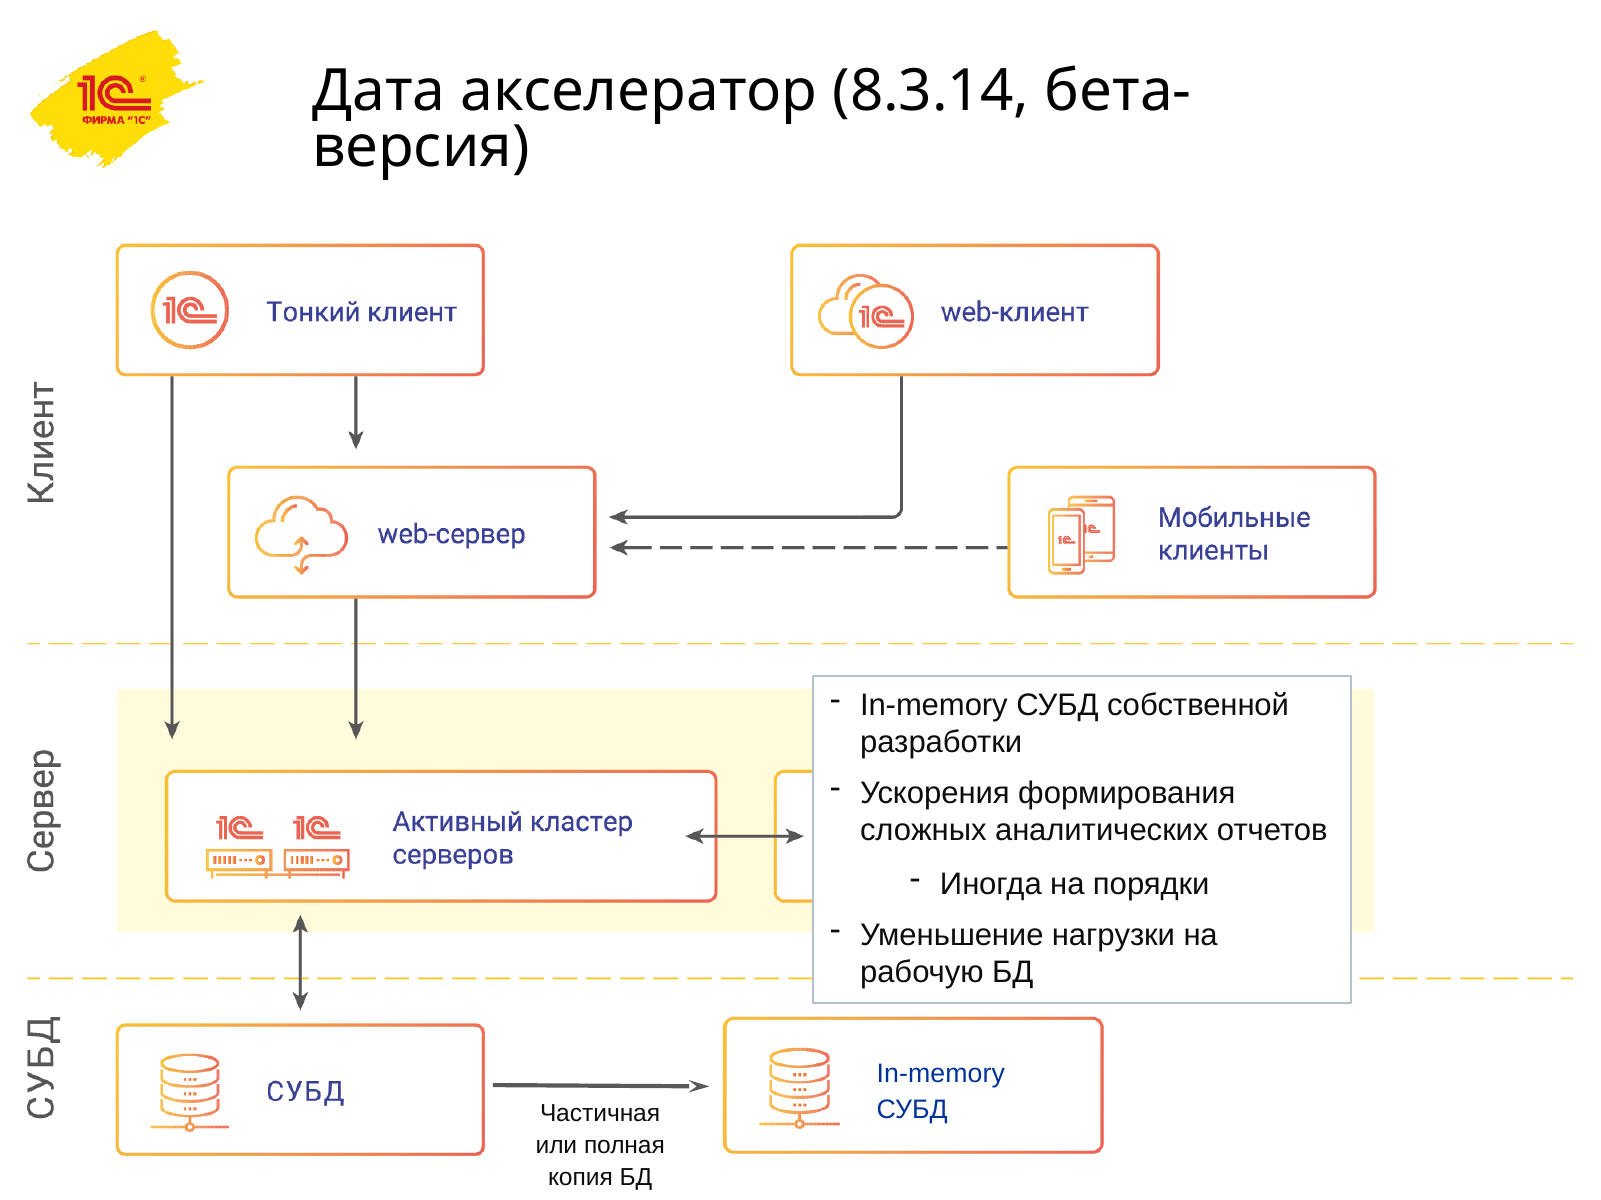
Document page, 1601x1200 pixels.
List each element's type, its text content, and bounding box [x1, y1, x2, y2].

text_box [712, 1010, 1110, 1163]
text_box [492, 1084, 710, 1200]
picture [0, 199, 1601, 1200]
picture [24, 26, 208, 171]
text_box Дата акселератор (8.3.14, бета-версия) [296, 26, 1415, 198]
